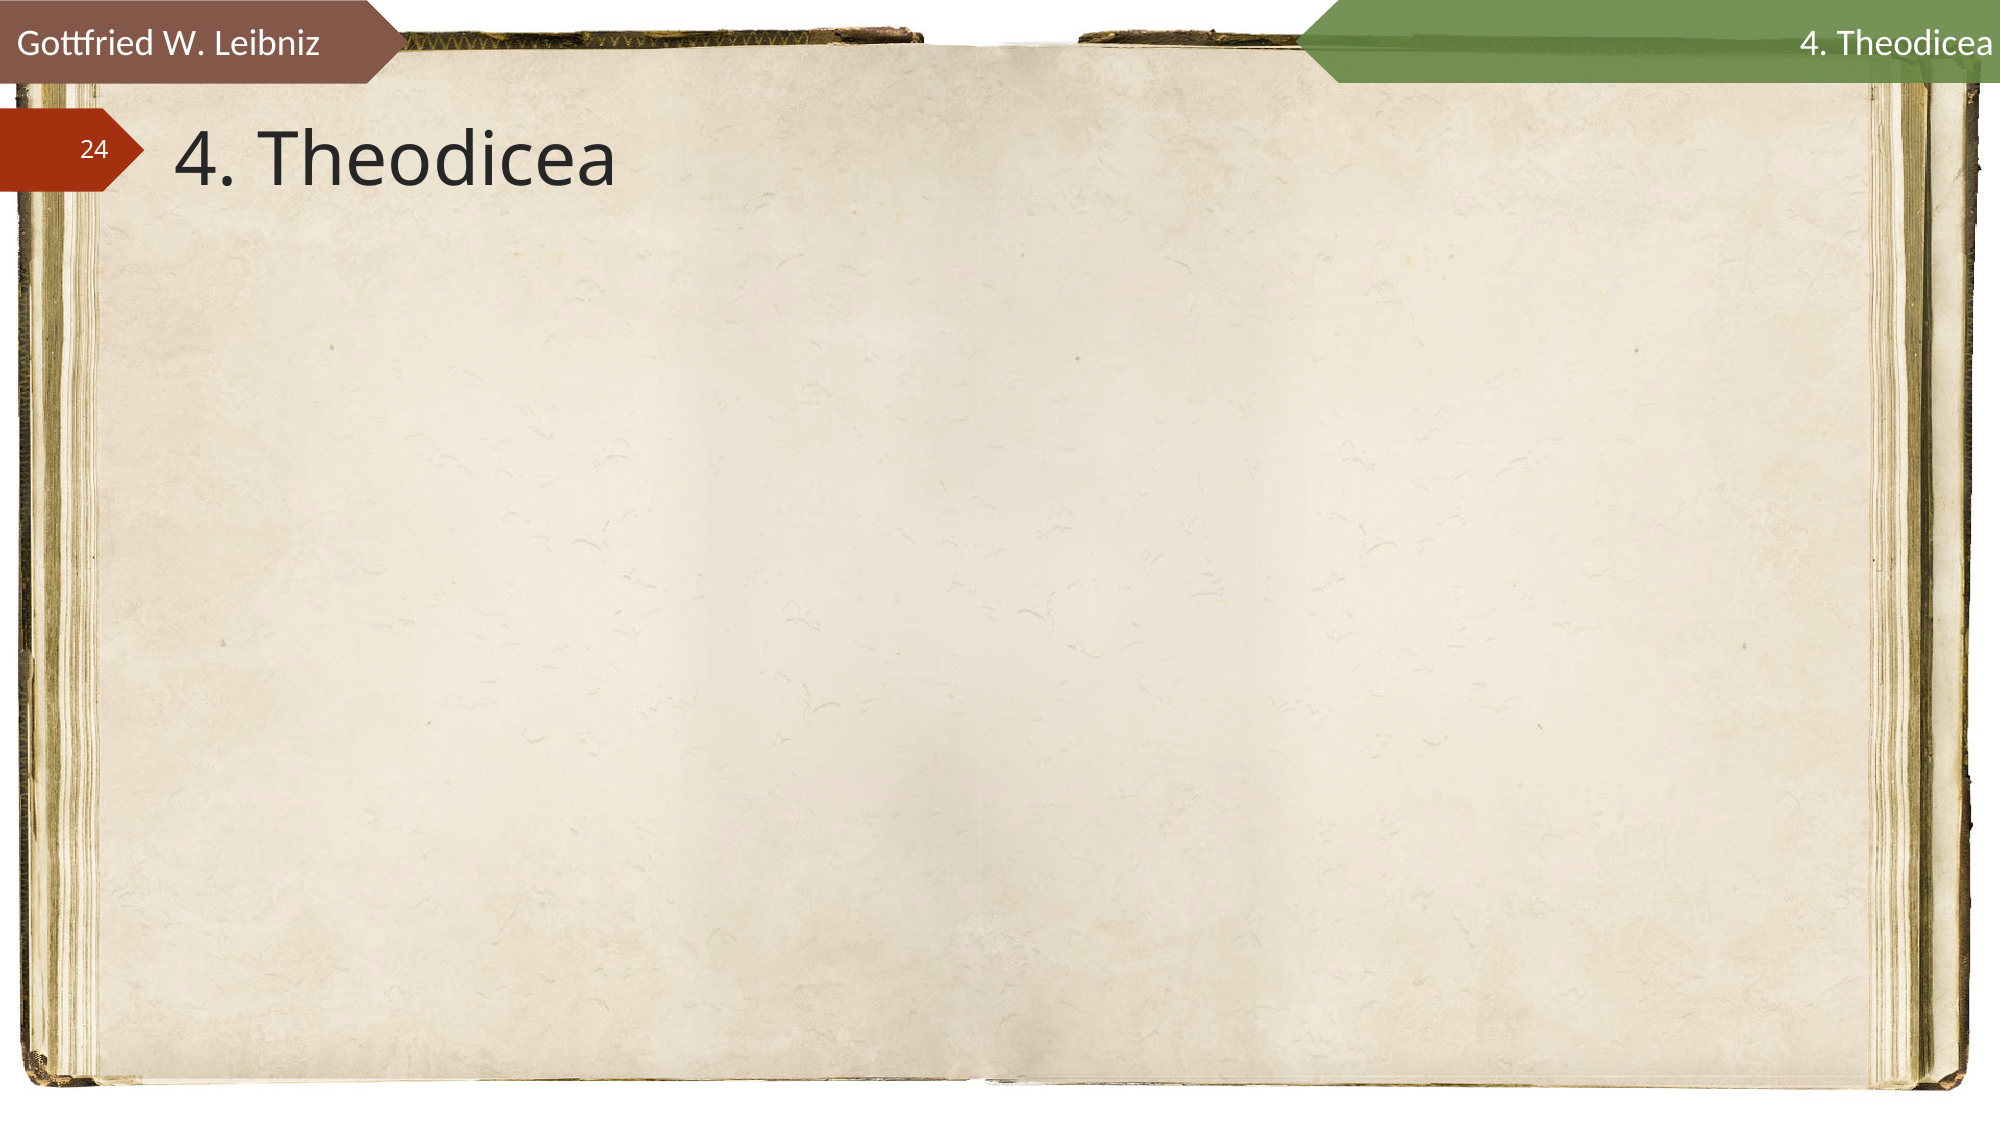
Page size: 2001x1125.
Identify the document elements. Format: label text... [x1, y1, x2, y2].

title 4. Theodicea [159, 102, 1888, 313]
picture [0, 0, 2001, 1125]
text_box 4. Theodicea [1341, 10, 2000, 71]
text_box Gottfried W. Leibniz [2, 10, 374, 71]
